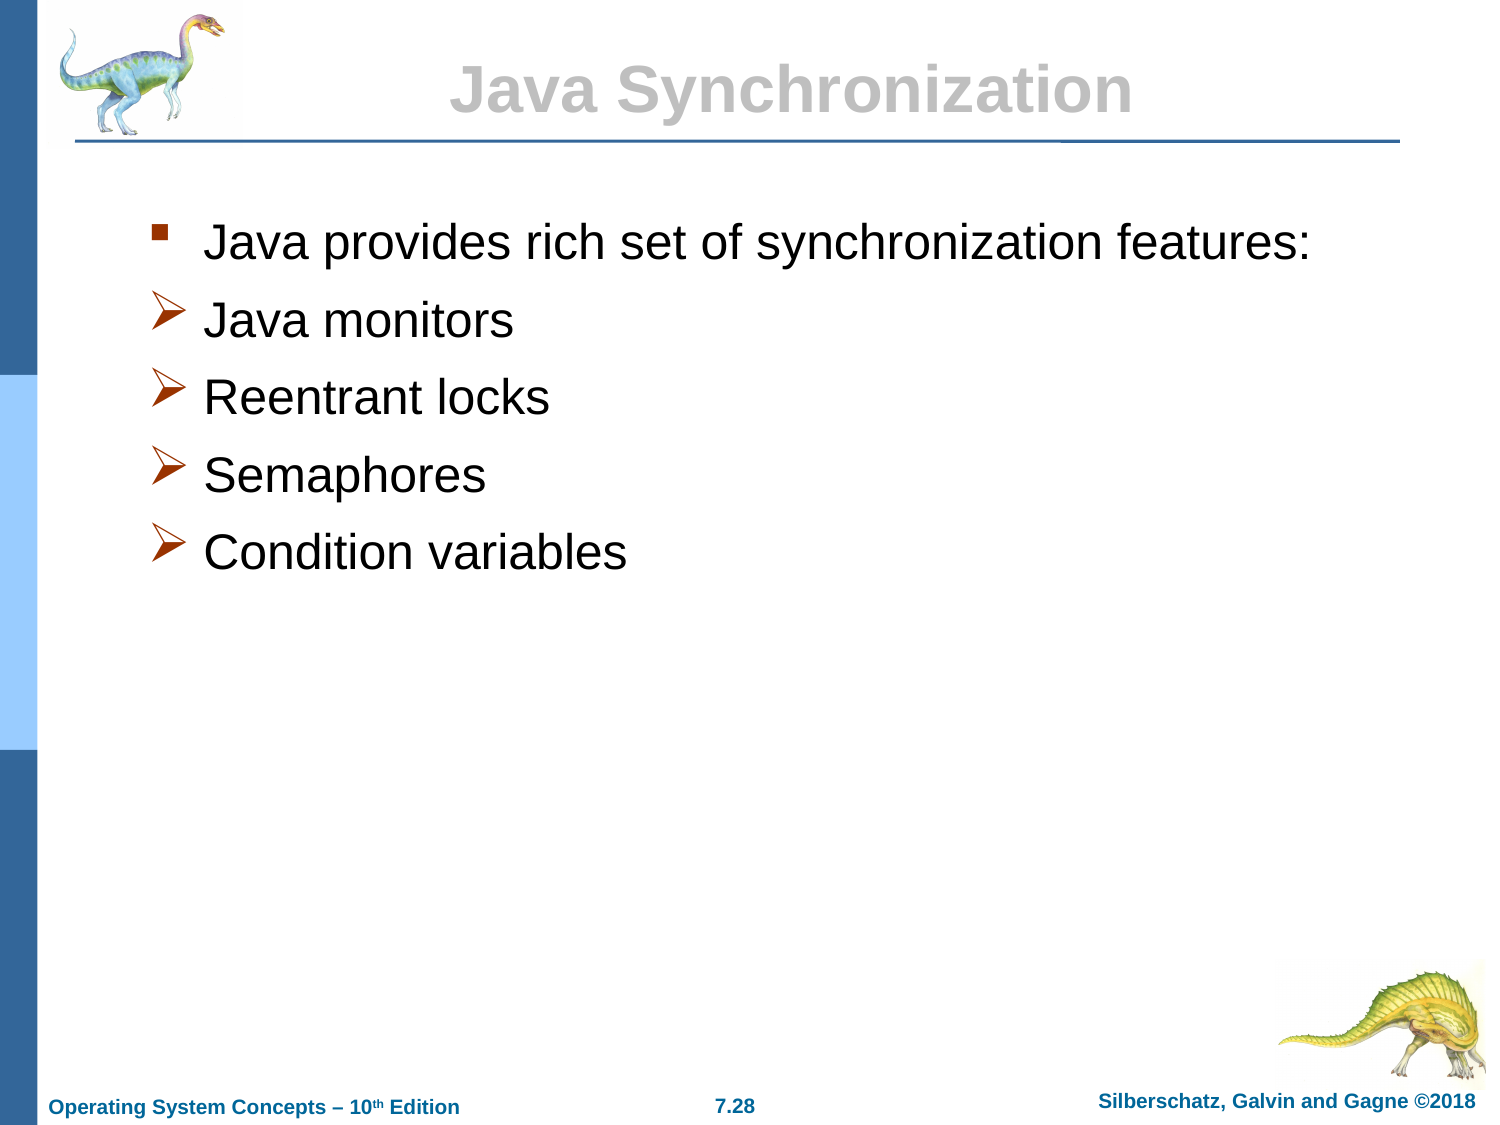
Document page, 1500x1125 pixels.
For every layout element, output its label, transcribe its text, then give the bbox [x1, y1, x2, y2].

title Java Synchronization [160, 38, 1425, 133]
picture [46, 0, 243, 149]
list Java provides rich set of synchronization features: Java monitors Reentrant locks Semaphores Condition variables [132, 202, 1400, 946]
picture [1275, 959, 1486, 1090]
